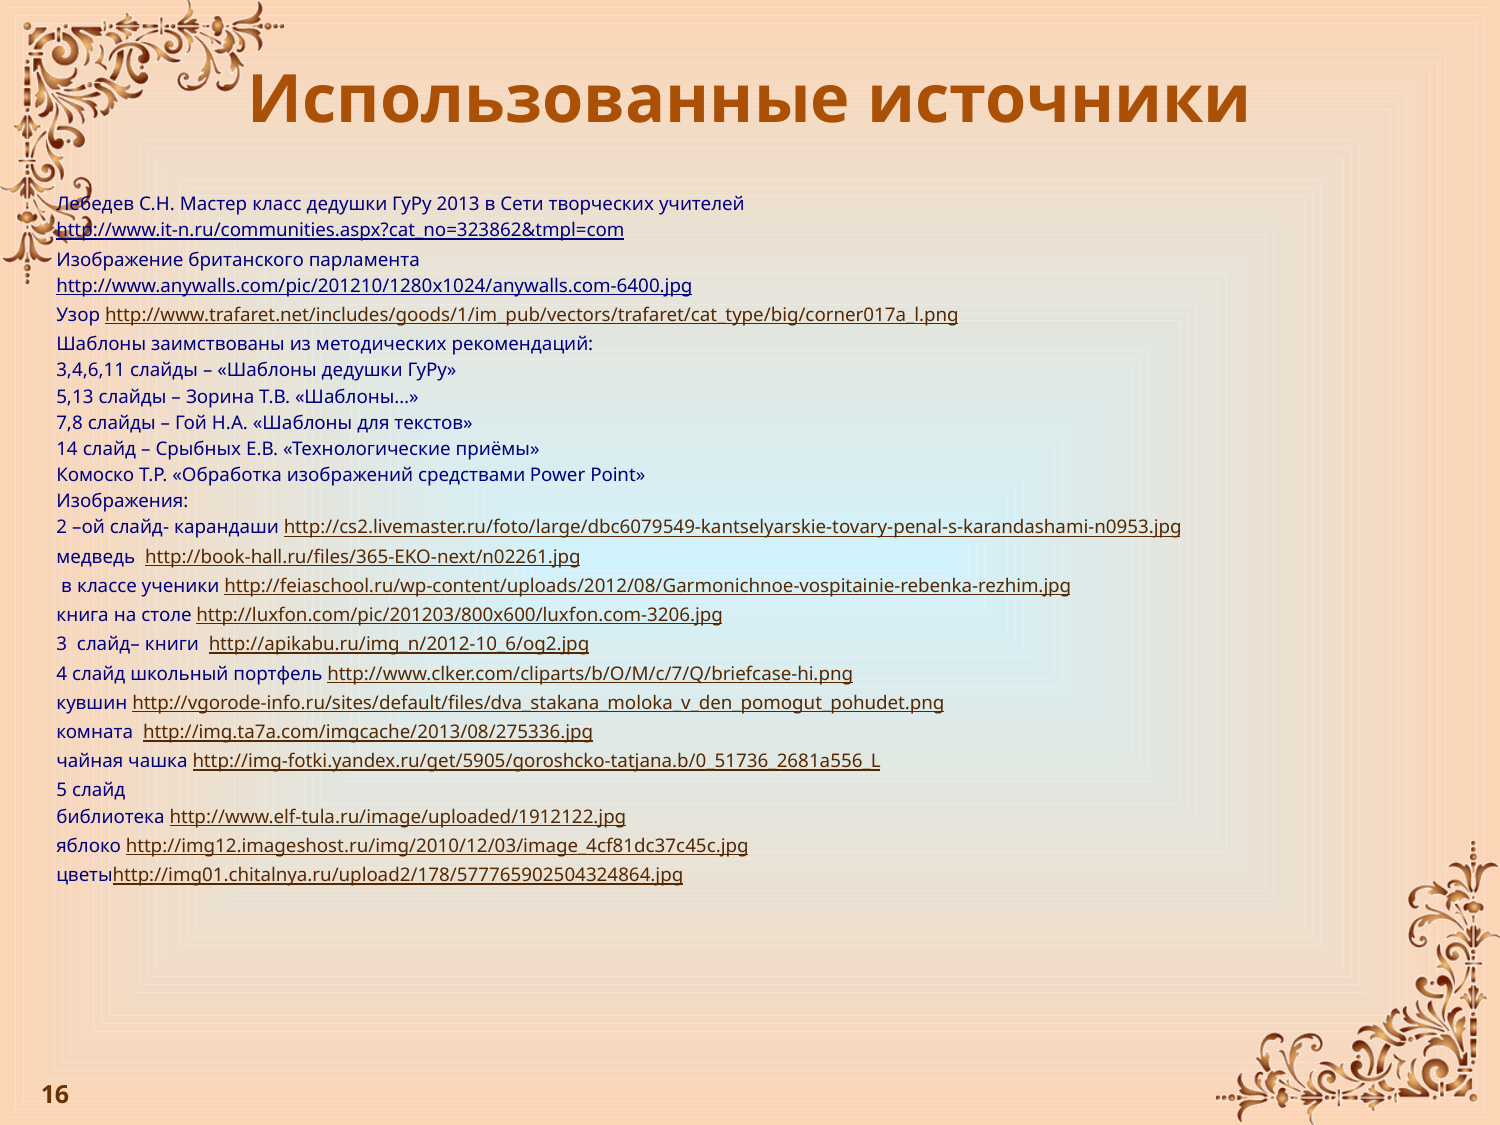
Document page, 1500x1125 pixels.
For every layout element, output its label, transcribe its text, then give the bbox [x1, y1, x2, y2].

slide_number 16 [0, 1065, 85, 1125]
picture [0, 0, 284, 284]
picture [1216, 841, 1500, 1125]
list Лебедев С.Н. Мастер класс дедушки ГуРу 2013 в Сети творческих учителей http://www.it-n.ru/communities.aspx?cat_no=323862&tmpl=com Изображение британского парламента http://www.anywalls.com/pic/201210/1280x1024/anywalls.com-6400.jpg Узор http://www.trafaret.net/includes/goods/1/im_pub/vectors/trafaret/cat_type/big/corner017a_l.png Шаблоны заимствованы из методических рекомендаций: 3,4,6,11 слайды – «Шаблоны дедушки ГуРу» 5,13 слайды – Зорина Т.В. «Шаблоны…» 7,8 слайды – Гой Н.А. «Шаблоны для текстов» 14 слайд – Срыбных Е.В. «Технологические приёмы» Комоско Т.Р. «Обработка изображений средствами Power Point» Изображения: 2 –ой слайд- карандаши http://cs2.livemaster.ru/foto/large/dbc6079549-kantselyarskie-tovary-penal-s-karandashami-n0953.jpg медведь http://book-hall.ru/files/365-EKO-next/n02261.jpg в классе ученики http://feiaschool.ru/wp-content/uploads/2012/08/Garmonichnoe-vospitainie-rebenka-rezhim.jpg книга на столе http://luxfon.com/pic/201203/800x600/luxfon.com-3206.jpg 3 слайд– книги http://apikabu.ru/img_n/2012-10_6/og2.jpg 4 слайд школьный портфель http://www.clker.com/cliparts/b/O/M/c/7/Q/briefcase-hi.png кувшин http://vgorode-info.ru/sites/default/files/dva_stakana_moloka_v_den_pomogut_pohudet.png комната http://img.ta7a.com/imgcache/2013/08/275336.jpg чайная чашка http://img-fotki.yandex.ru/get/5905/goroshcko-tatjana.b/0_51736_2681a556_L 5 слайд библиотека http://www.elf-tula.ru/image/uploaded/1912122.jpg яблоко http://img12.imageshost.ru/img/2010/12/03/image_4cf81dc37c45c.jpg цветыhttp://img01.chitalnya.ru/upload2/178/577765902504324864.jpg [41, 184, 1459, 1059]
title Использованные источники [75, 30, 1425, 161]
